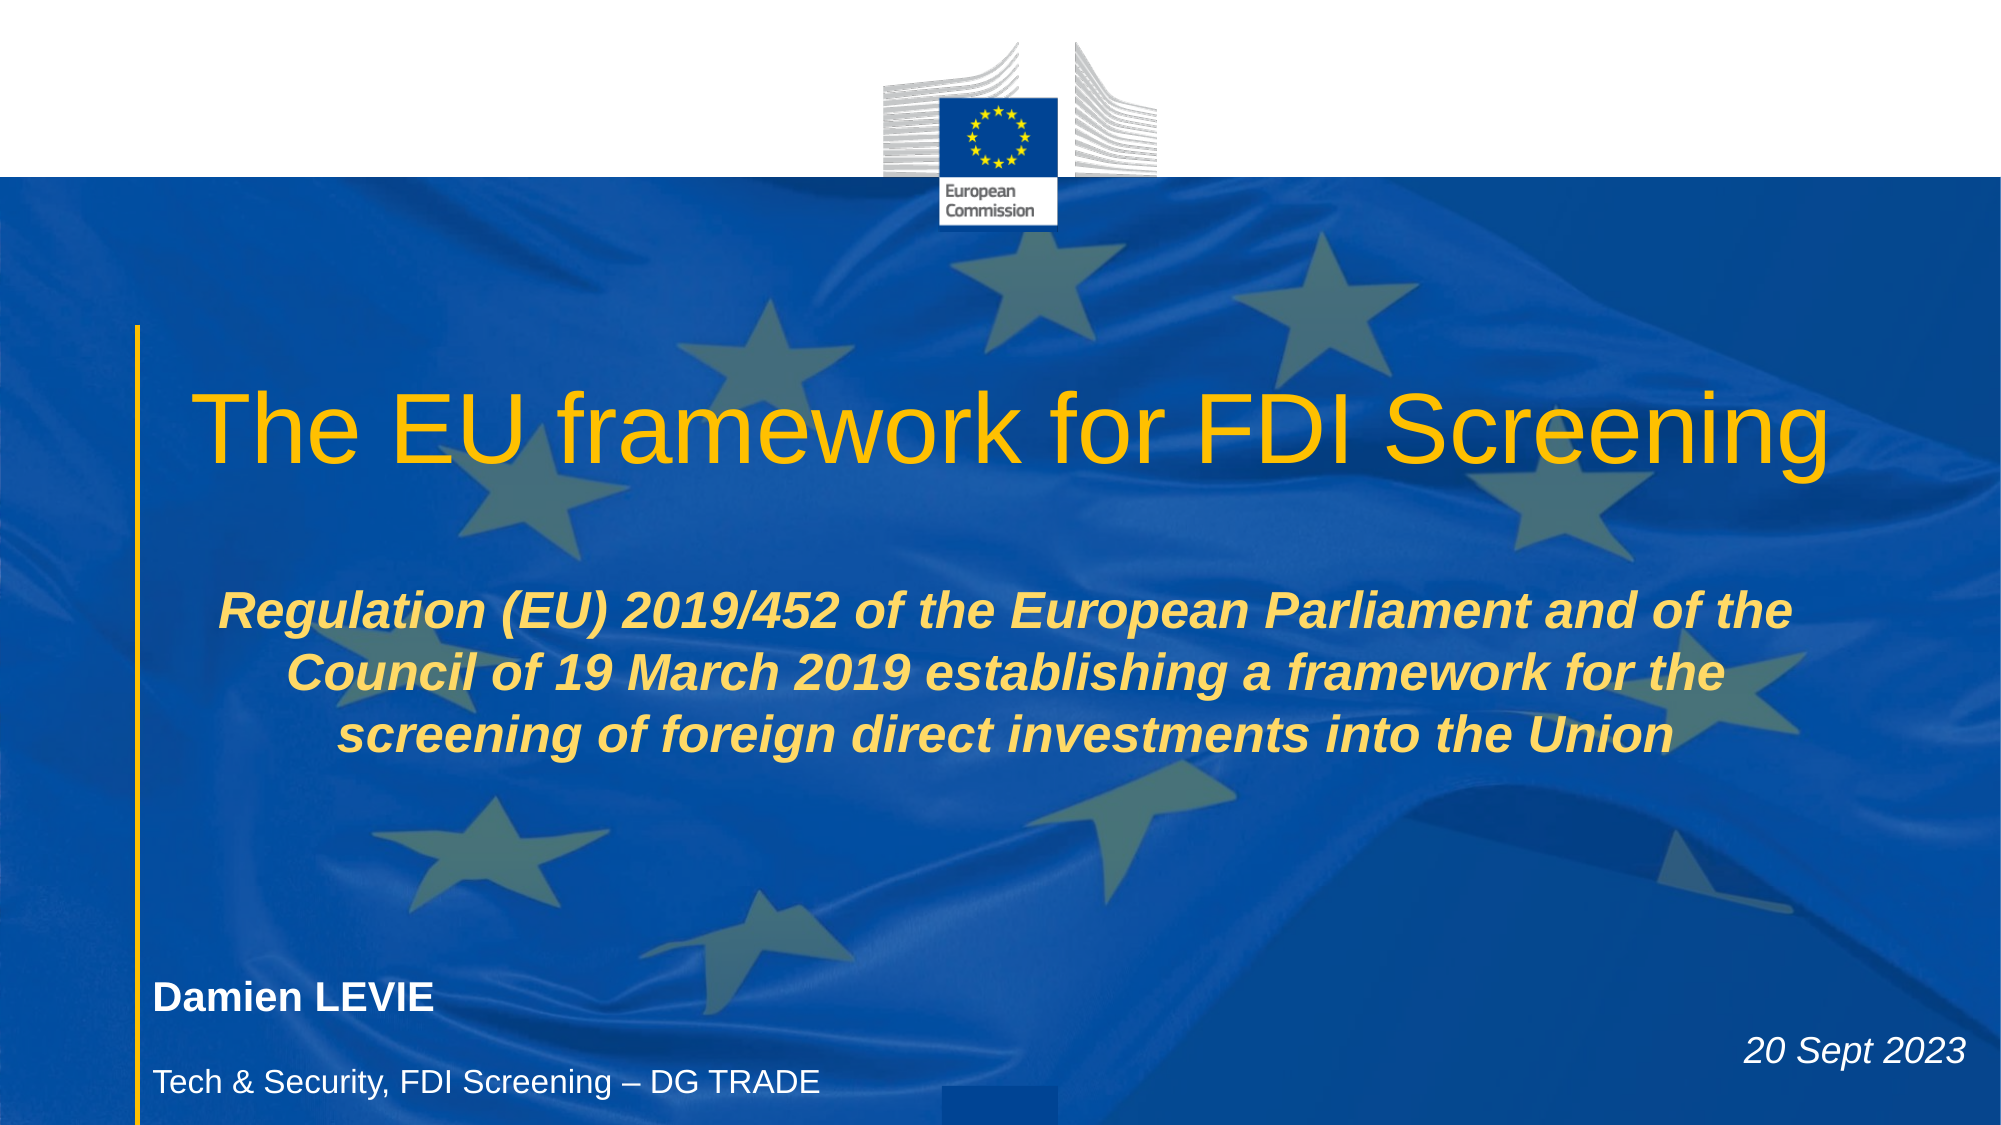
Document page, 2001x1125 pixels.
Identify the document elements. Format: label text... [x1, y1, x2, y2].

text_box Regulation (EU) 2019/452 of the European Parliament and of the Council of 19 March 2019 establishing a framework for the screening of foreign direct investments into the Union [203, 568, 1810, 771]
title The EU framework for FDI Screening [66, 369, 1957, 640]
text_box Damien LEVIE Tech & Security, FDI Screening – DG TRADE [137, 962, 1025, 1108]
picture [883, 42, 1157, 232]
list 20 Sept 2023 [1637, 1018, 1982, 1109]
